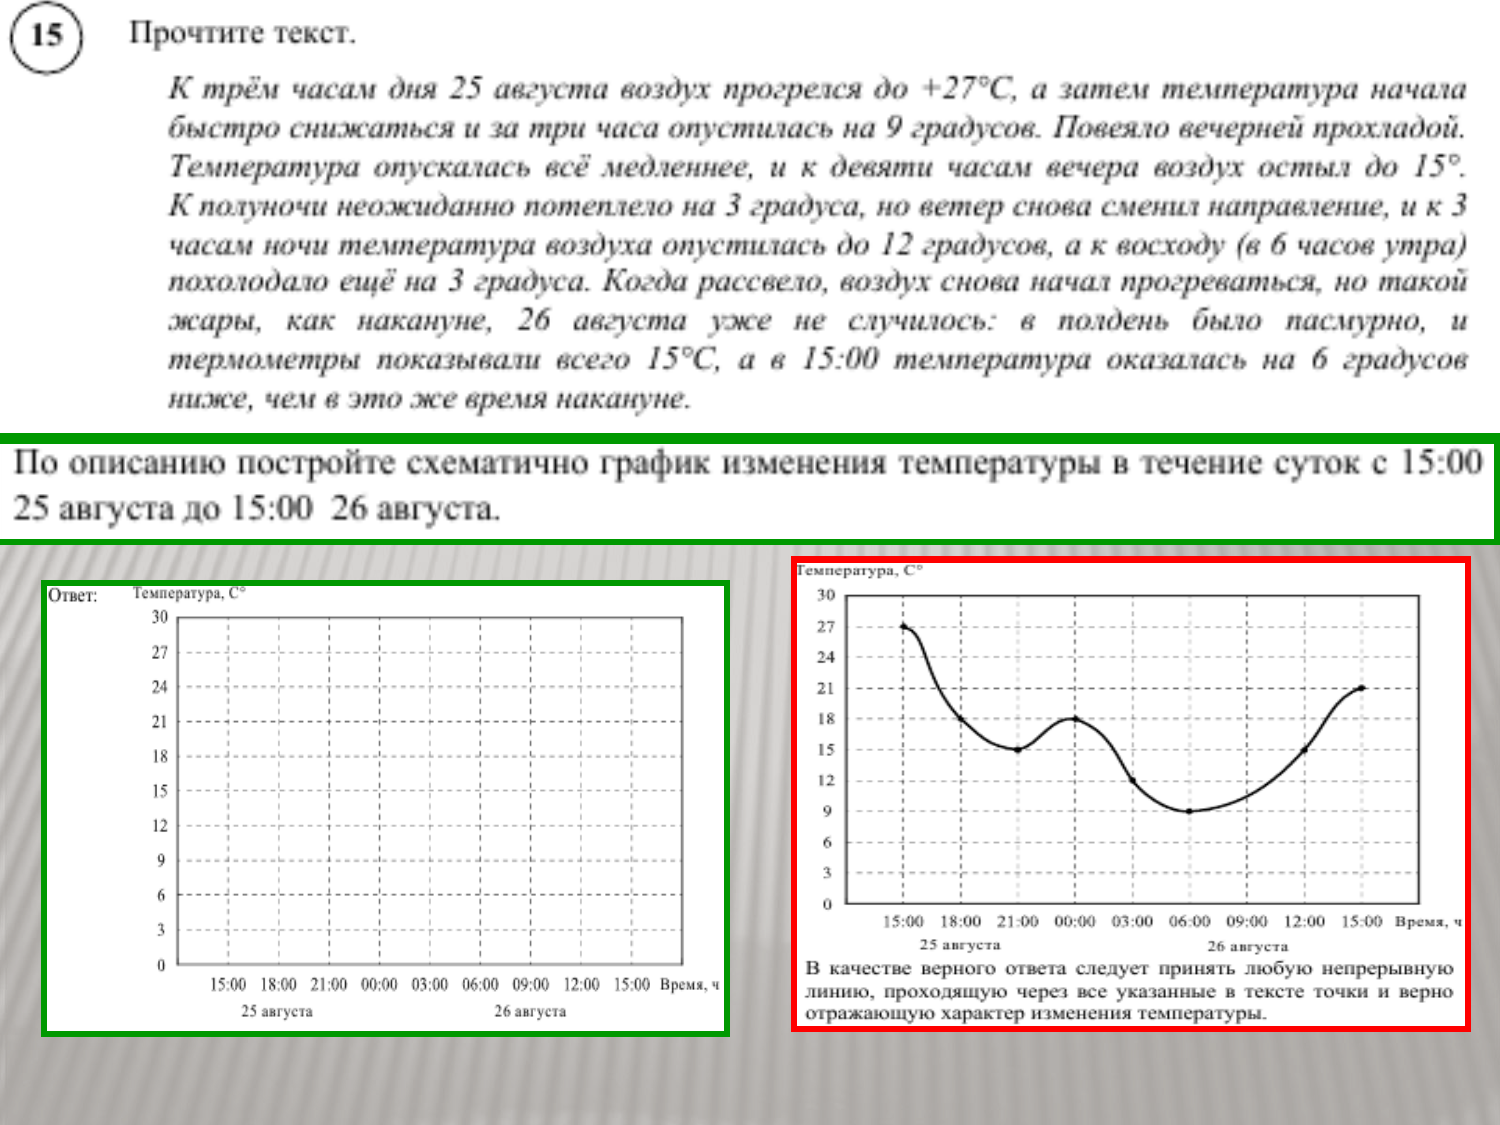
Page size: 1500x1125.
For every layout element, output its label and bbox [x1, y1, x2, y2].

picture [0, 443, 1494, 540]
picture [796, 562, 1466, 1027]
picture [46, 585, 724, 1032]
list [0, 0, 1500, 434]
